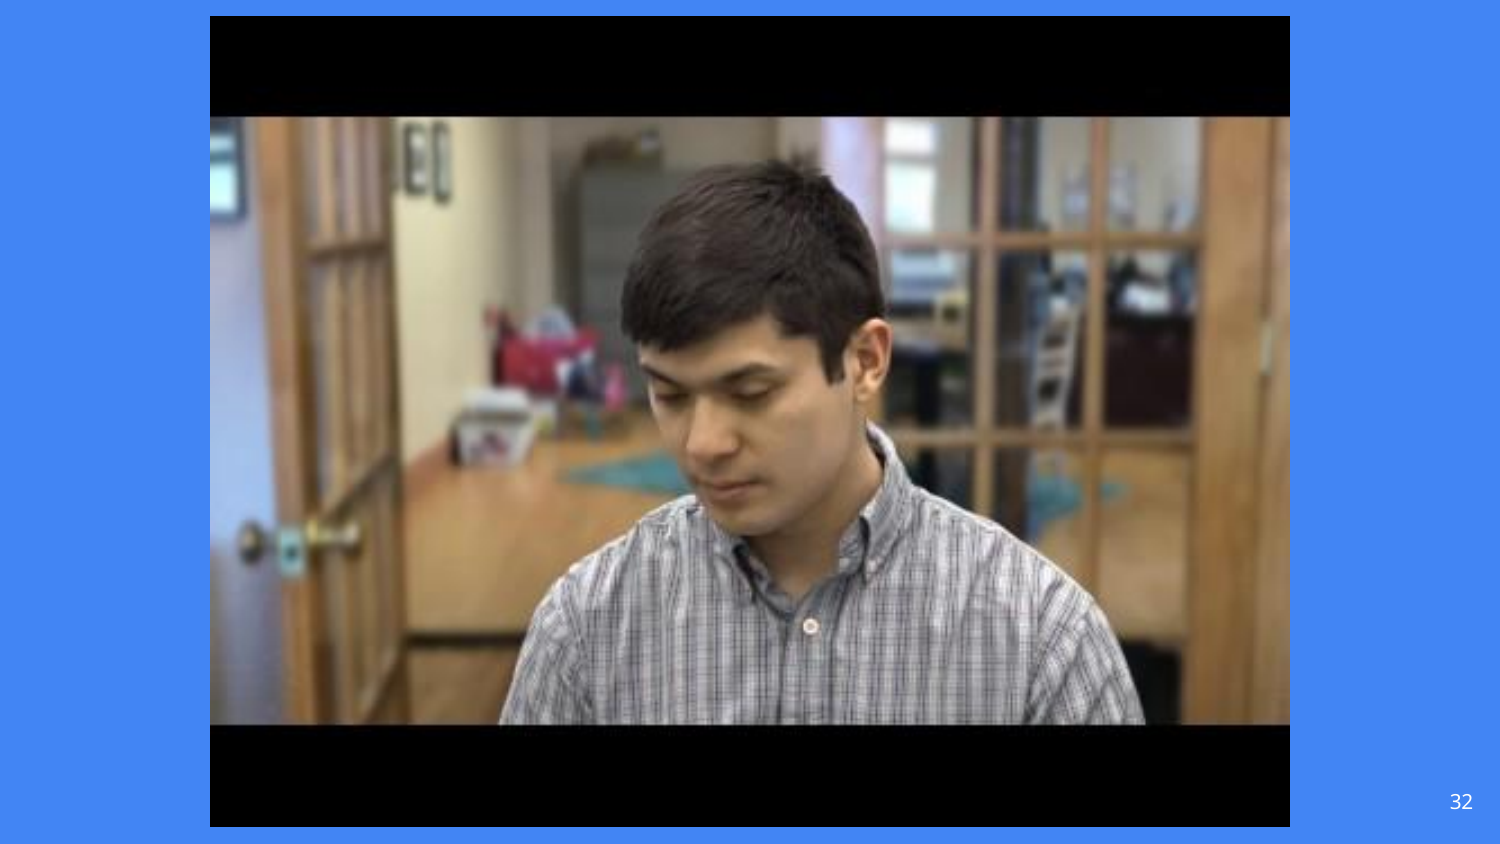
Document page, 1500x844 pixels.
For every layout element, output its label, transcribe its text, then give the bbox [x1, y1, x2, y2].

picture [209, 16, 1291, 827]
slide_number ‹#› [1398, 770, 1489, 835]
